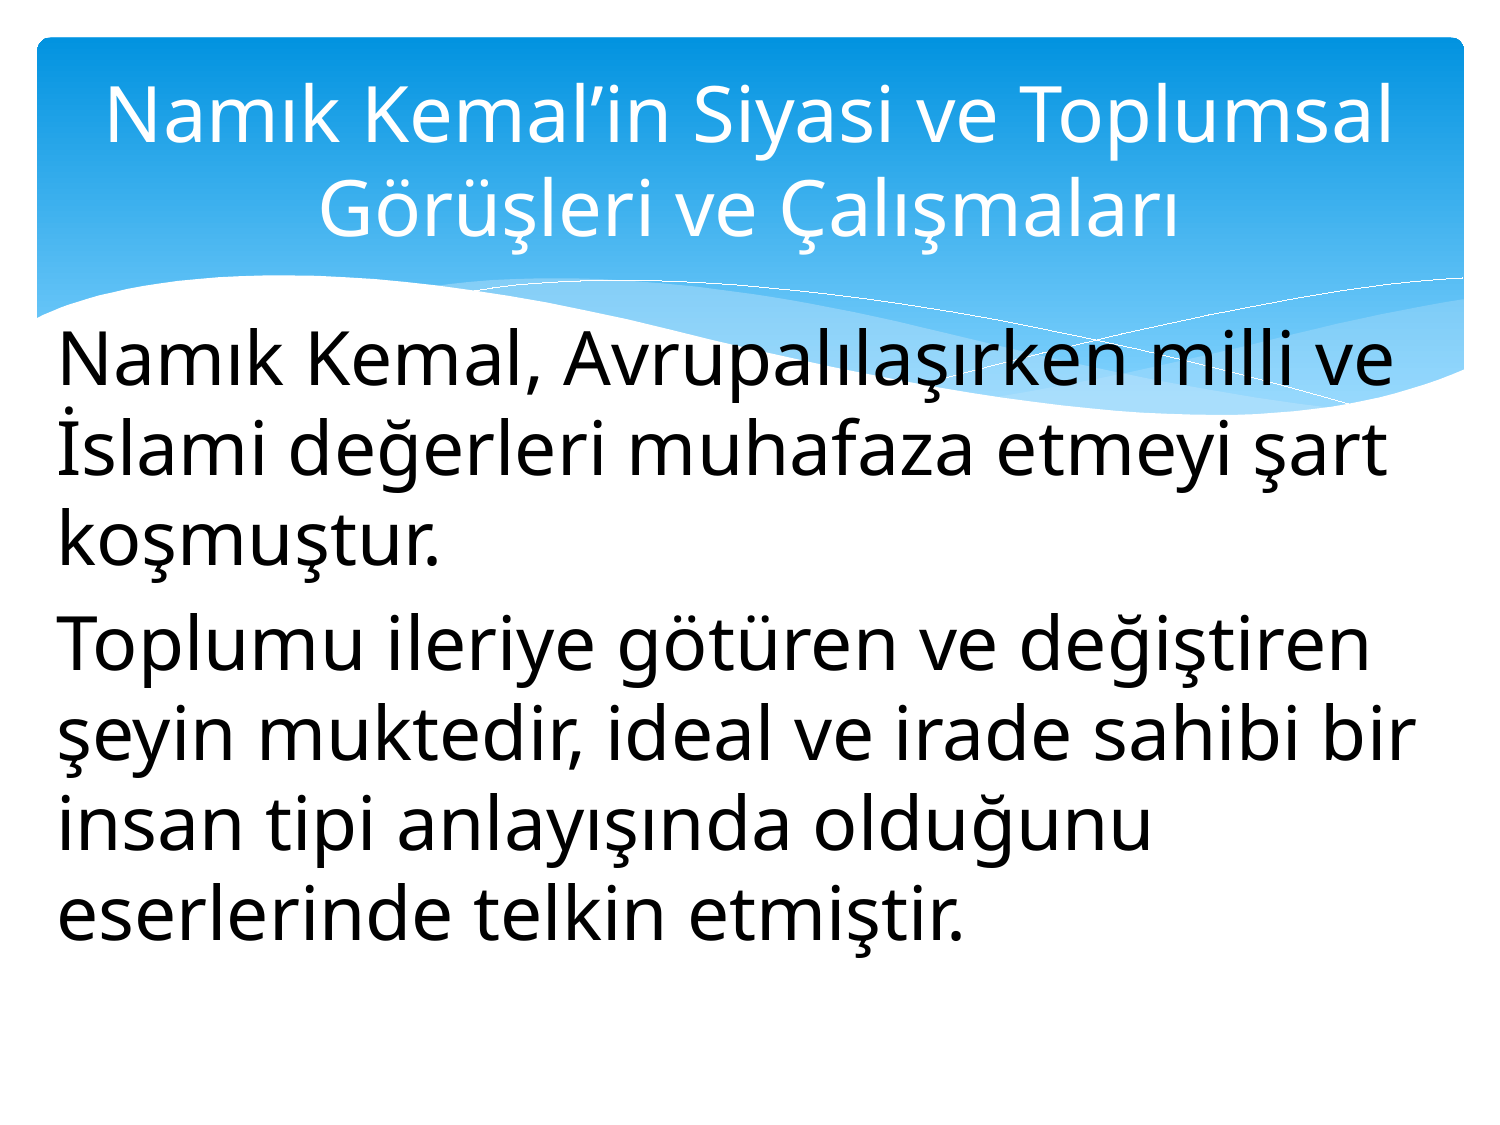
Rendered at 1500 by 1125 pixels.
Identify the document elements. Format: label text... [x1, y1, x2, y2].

list Namık Kemal, Avrupalılaşırken milli ve İslami değerleri muhafaza etmeyi şart koşmuştur. Toplumu ileriye götüren ve değiştiren şeyin muktedir, ideal ve irade sahibi bir insan tipi anlayışında olduğunu eserlerinde telkin etmiştir. [41, 302, 1459, 1083]
title Namık Kemal’in Siyasi ve Toplumsal Görüşleri ve Çalışmaları [75, 55, 1425, 261]
